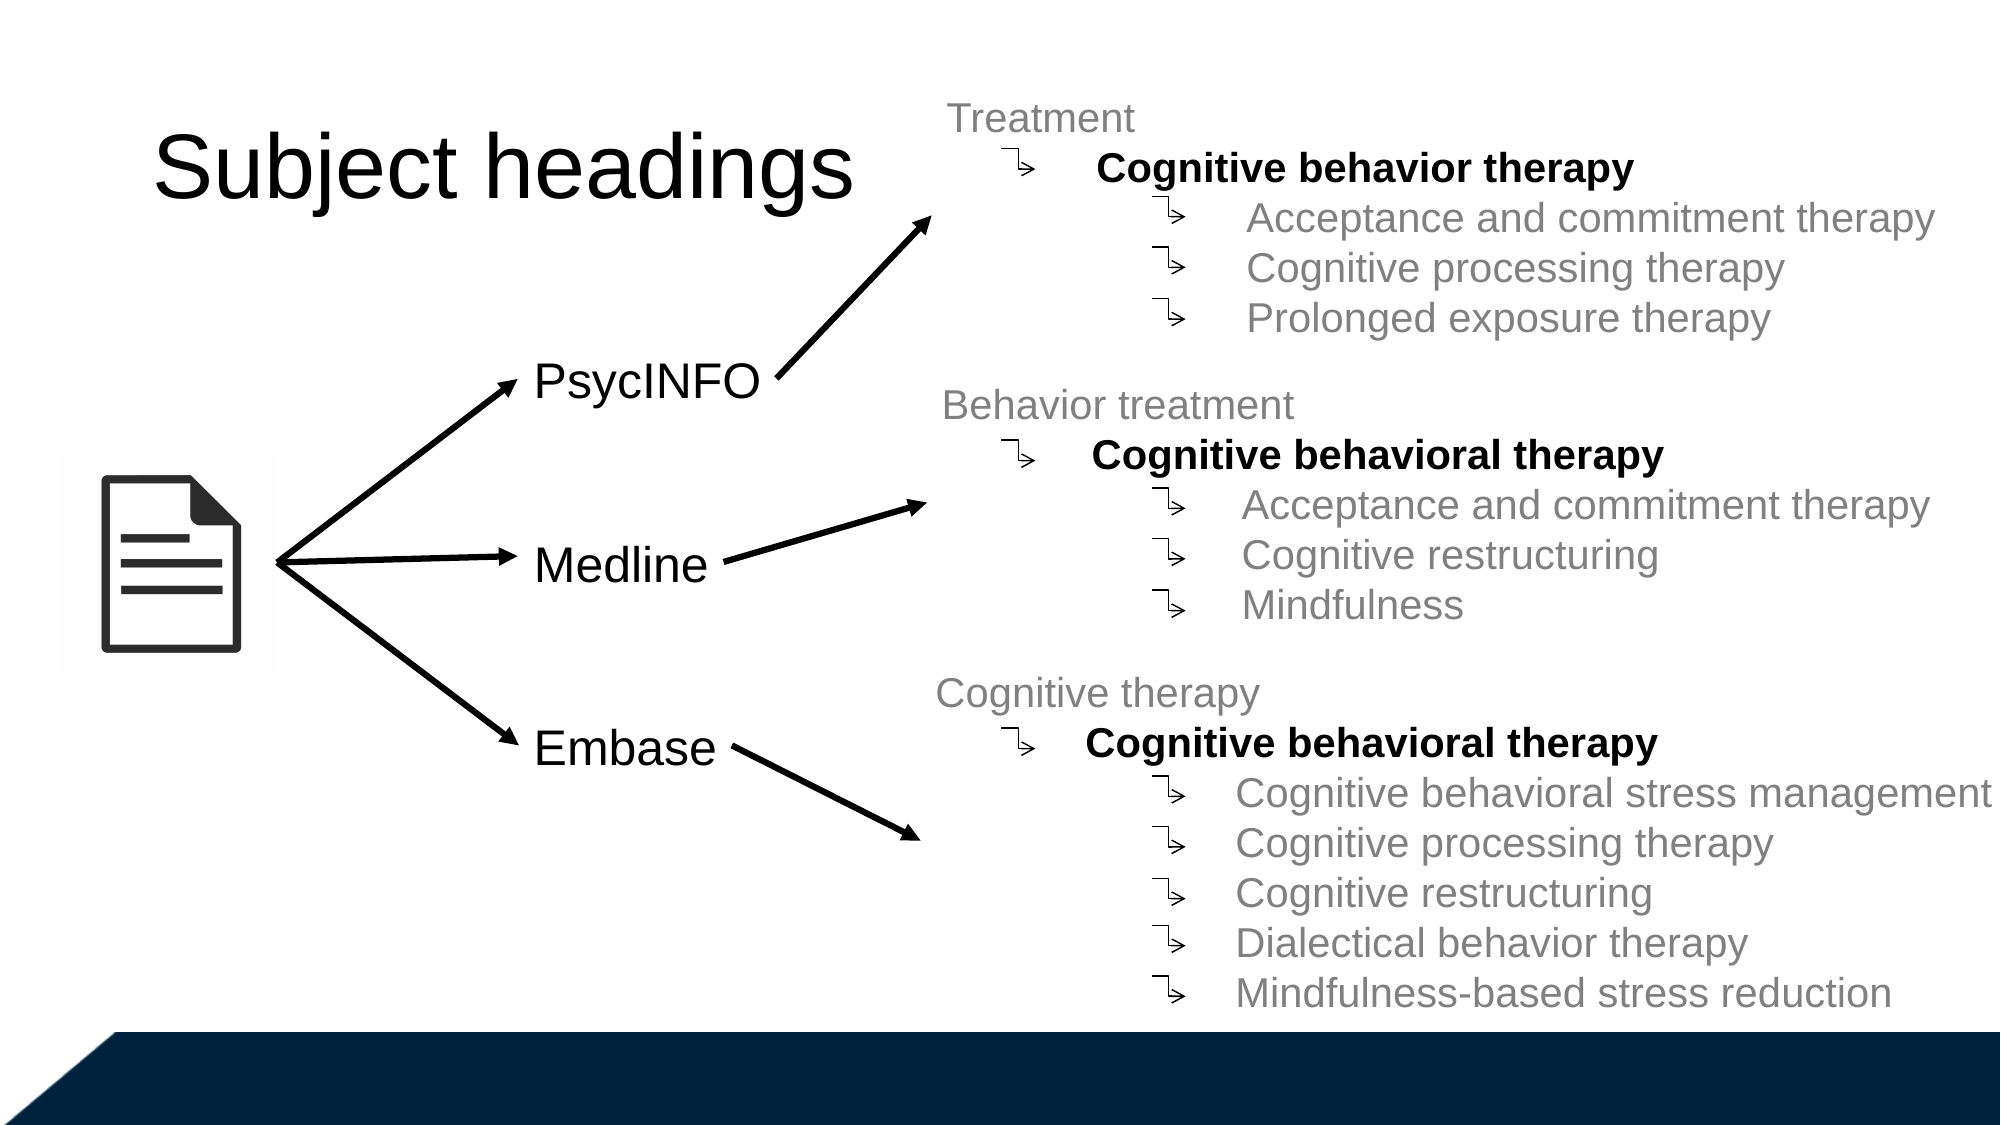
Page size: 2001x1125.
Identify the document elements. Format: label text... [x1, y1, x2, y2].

text_box Medline [519, 524, 724, 600]
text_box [733, 745, 917, 843]
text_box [777, 216, 917, 379]
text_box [916, 82, 1967, 351]
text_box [916, 370, 1957, 638]
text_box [277, 562, 518, 746]
picture [59, 453, 277, 672]
title Subject headings [137, 59, 1863, 278]
text_box Embase [518, 708, 732, 783]
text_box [277, 556, 518, 562]
text_box PsycINFO [518, 341, 777, 416]
picture [1, 1032, 2000, 1125]
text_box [725, 503, 917, 563]
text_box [916, 658, 2000, 1027]
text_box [277, 378, 518, 556]
